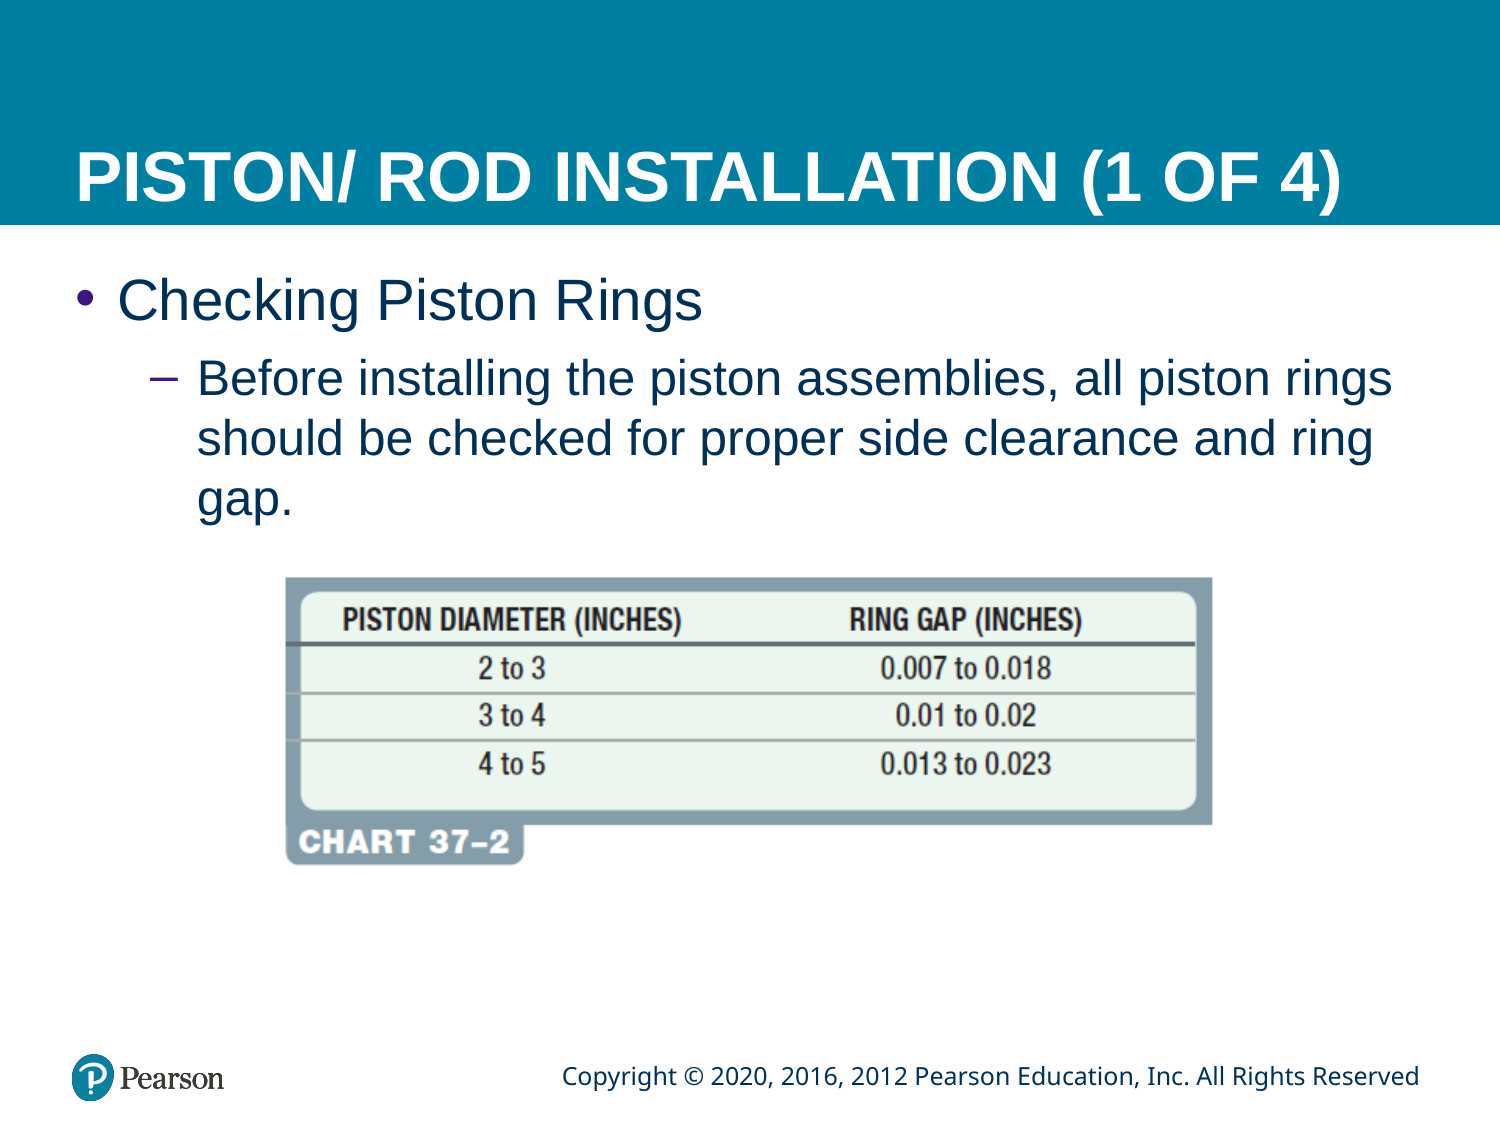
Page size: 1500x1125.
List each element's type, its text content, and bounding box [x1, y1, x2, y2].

picture [72, 1054, 87, 1070]
title PISTON/ ROD INSTALLATION (1 OF 4) [75, 35, 1425, 216]
picture [72, 1088, 83, 1101]
list Checking Piston Rings Before installing the piston assemblies, all piston rings should be checked for proper side clearance and ring gap. [75, 262, 1425, 1005]
picture [263, 562, 1237, 877]
picture [98, 1054, 224, 1101]
picture [80, 1063, 106, 1088]
